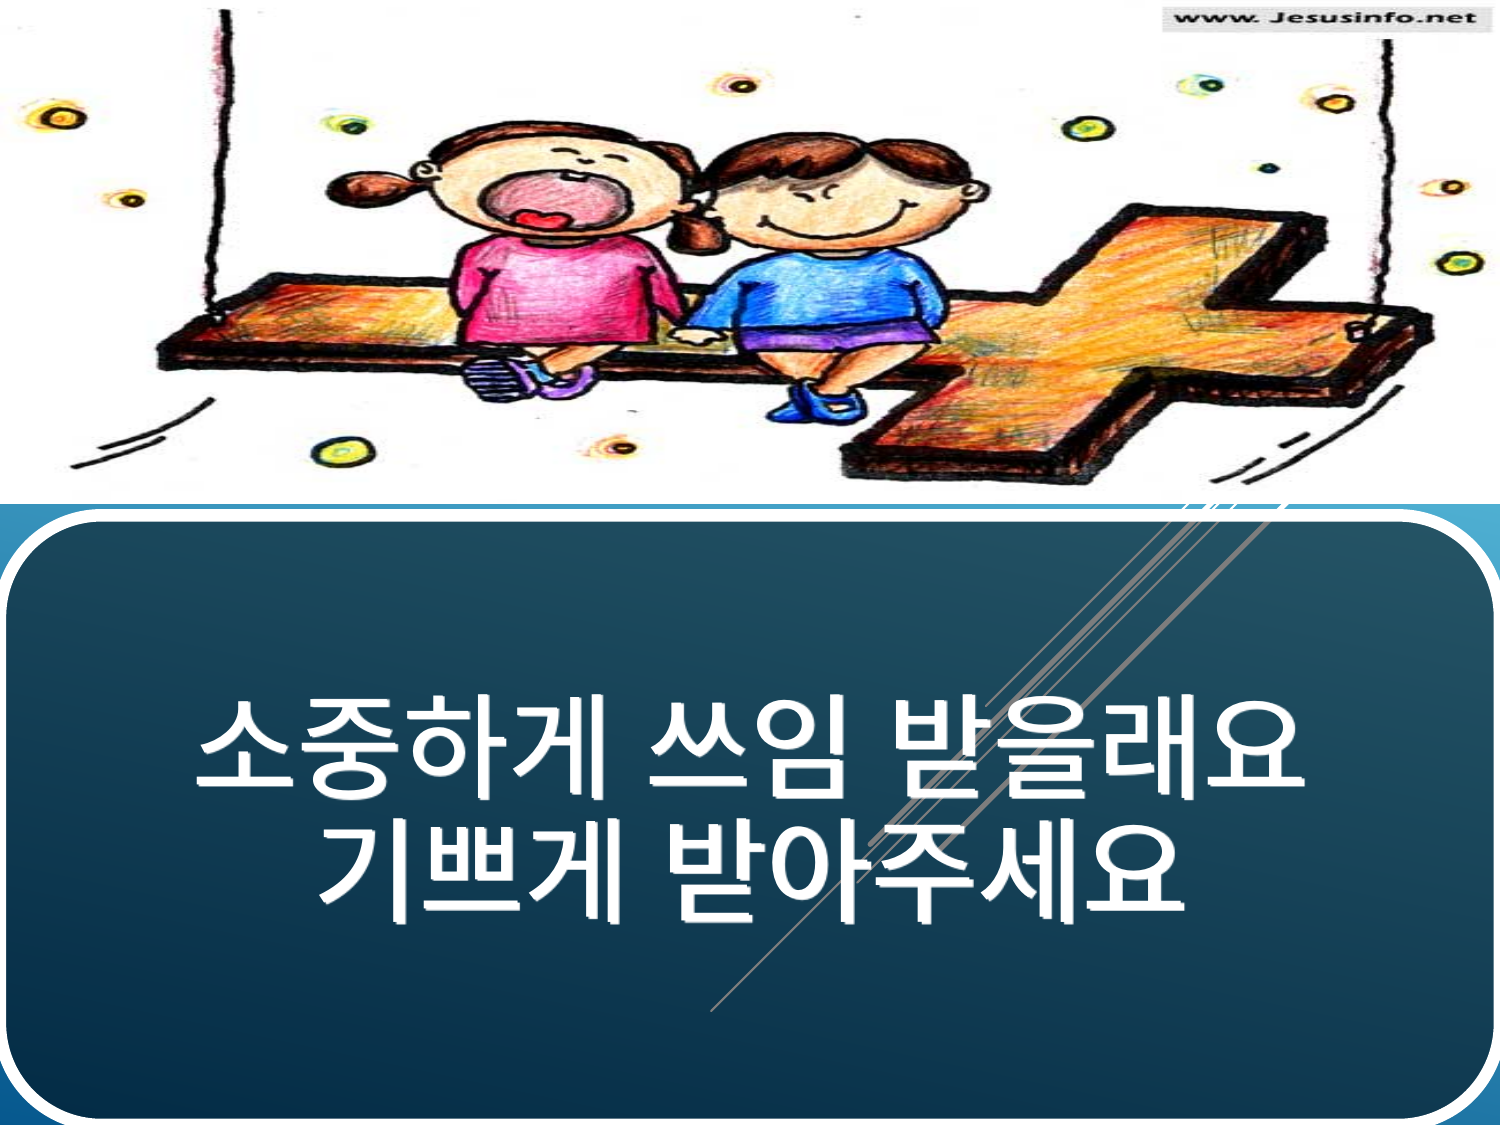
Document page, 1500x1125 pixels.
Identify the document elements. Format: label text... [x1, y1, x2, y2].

text_box 소중하게 쓰임 받을래요 기쁘게 받아주세요 [0, 504, 1500, 1125]
picture [0, 0, 1500, 504]
